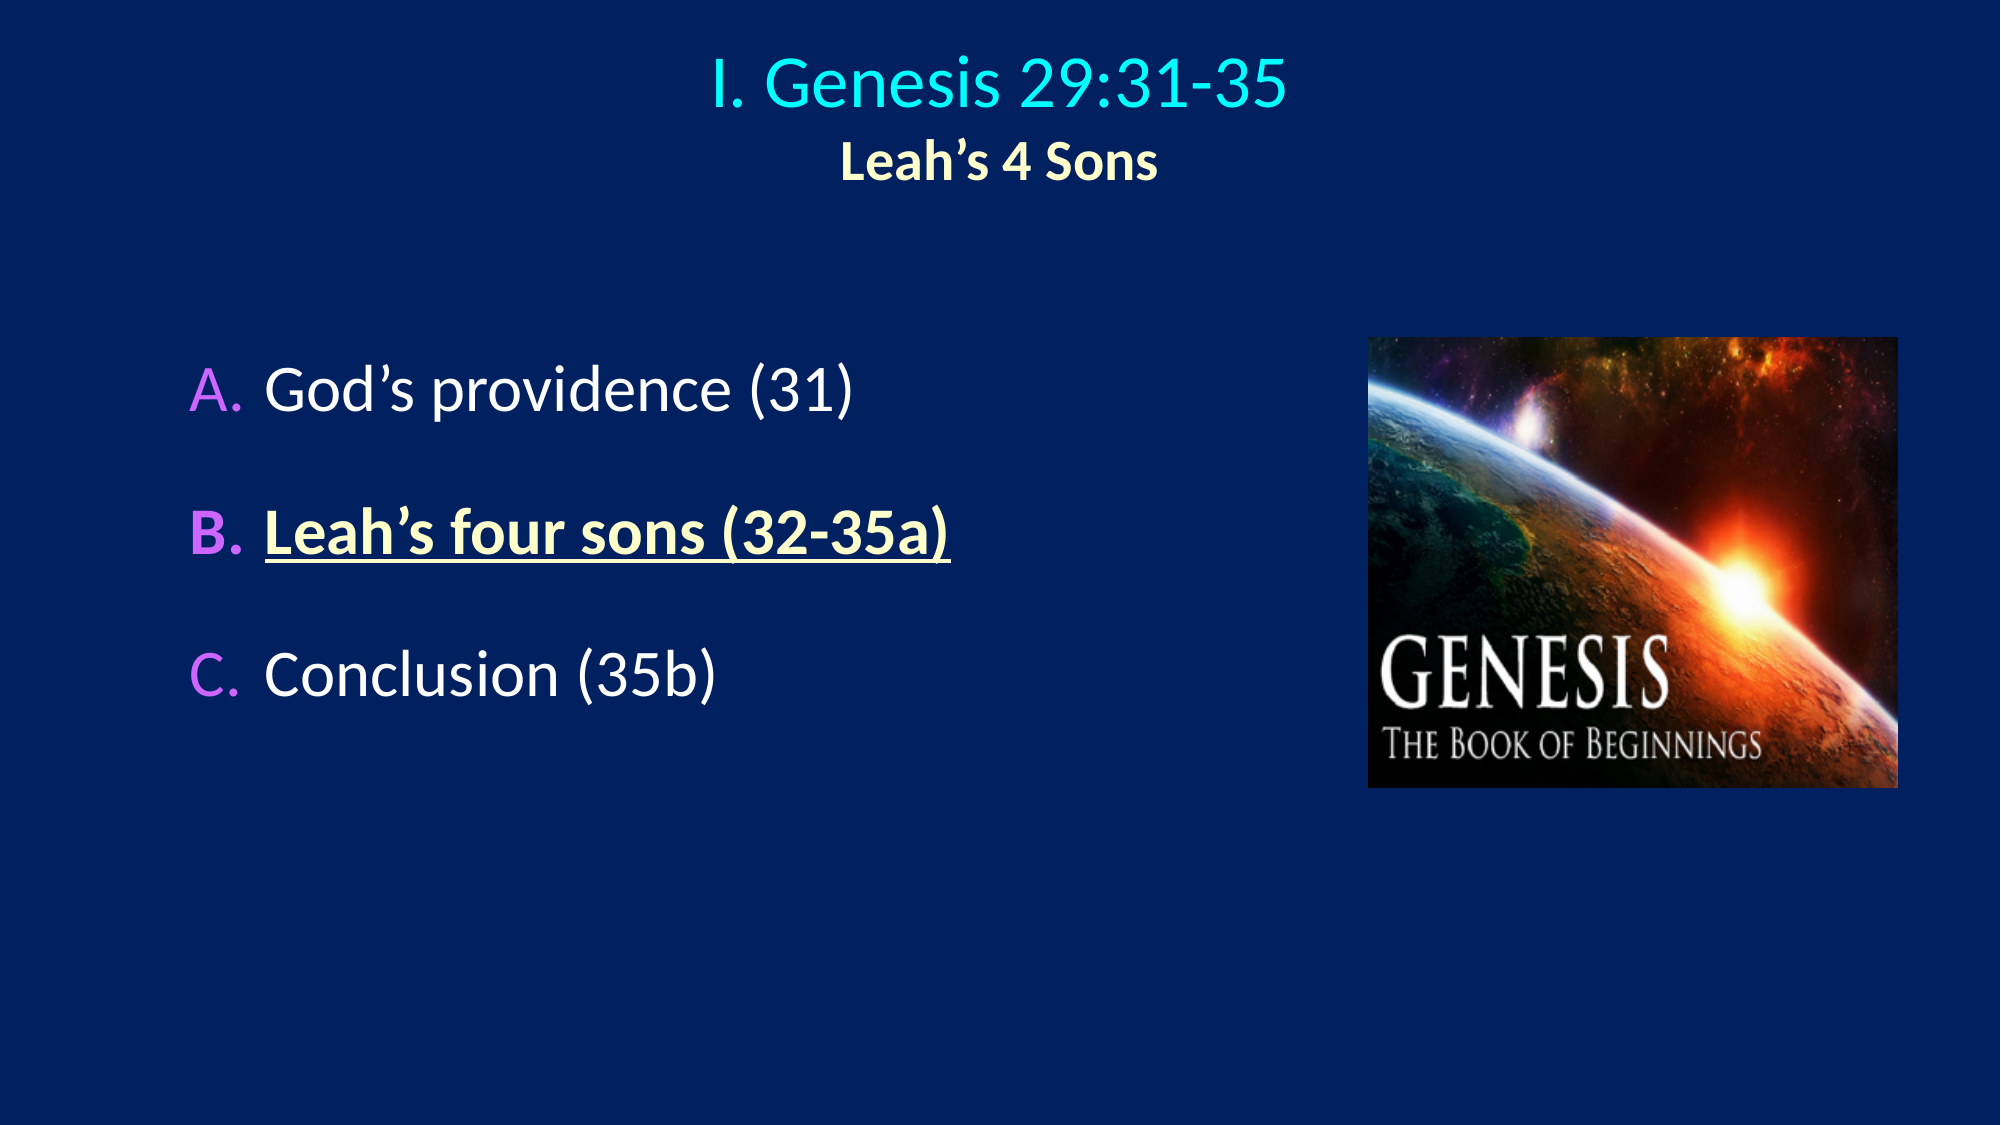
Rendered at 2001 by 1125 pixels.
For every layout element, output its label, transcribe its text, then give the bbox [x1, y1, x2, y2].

title I. Genesis 29:31-35 Leah’s 4 Sons [535, 37, 1464, 188]
list God’s providence (31) Leah’s four sons (32-35a) Conclusion (35b) [174, 337, 1238, 901]
picture [1367, 337, 1898, 788]
